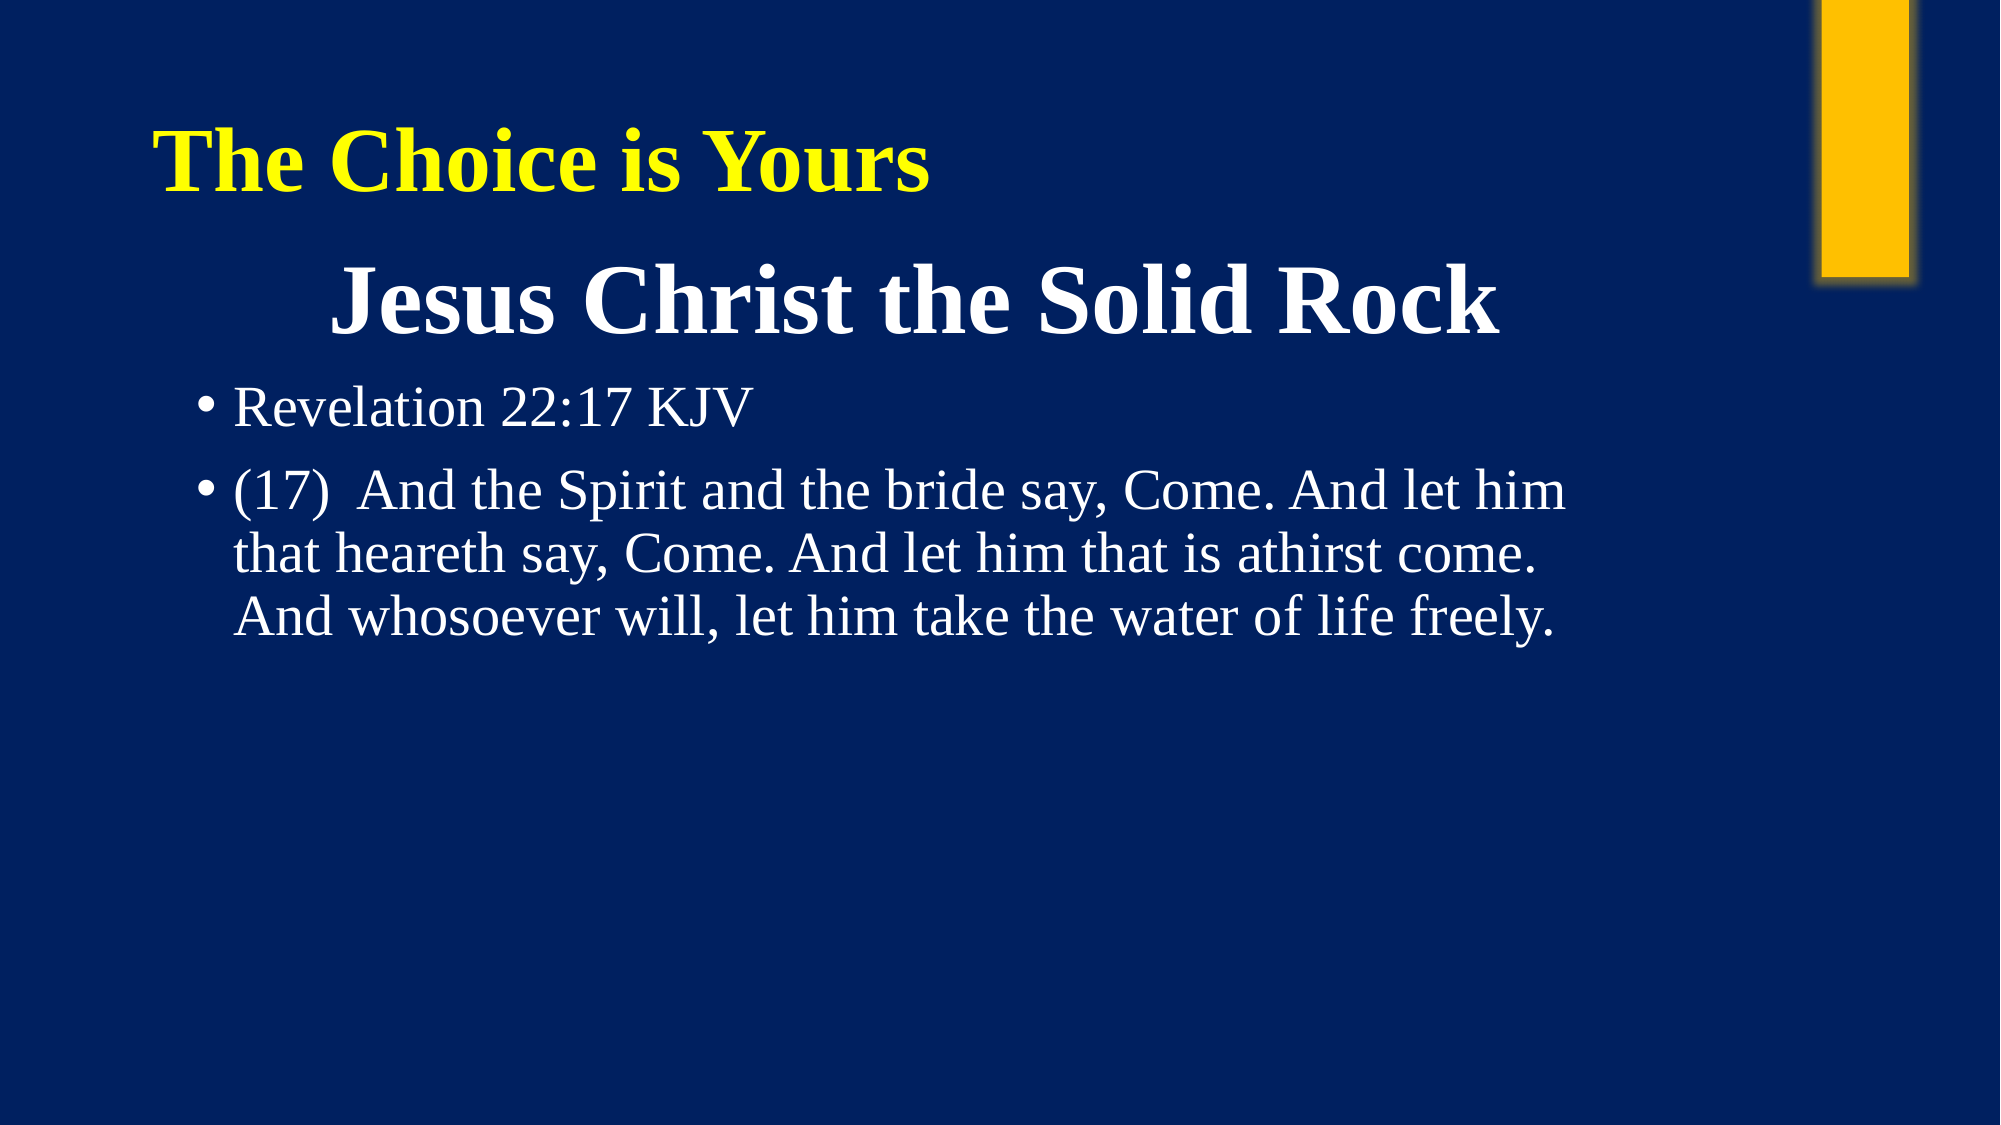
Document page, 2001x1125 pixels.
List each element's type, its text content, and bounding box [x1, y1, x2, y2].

title The Choice is Yours [137, 52, 1863, 271]
list Jesus Christ the Solid Rock Revelation 22:17 KJV (17) And the Spirit and the bride say, Come. And let him that heareth say, Come. And let him that is athirst come. And whosoever will, let him take the water of life freely. [181, 239, 1649, 1025]
